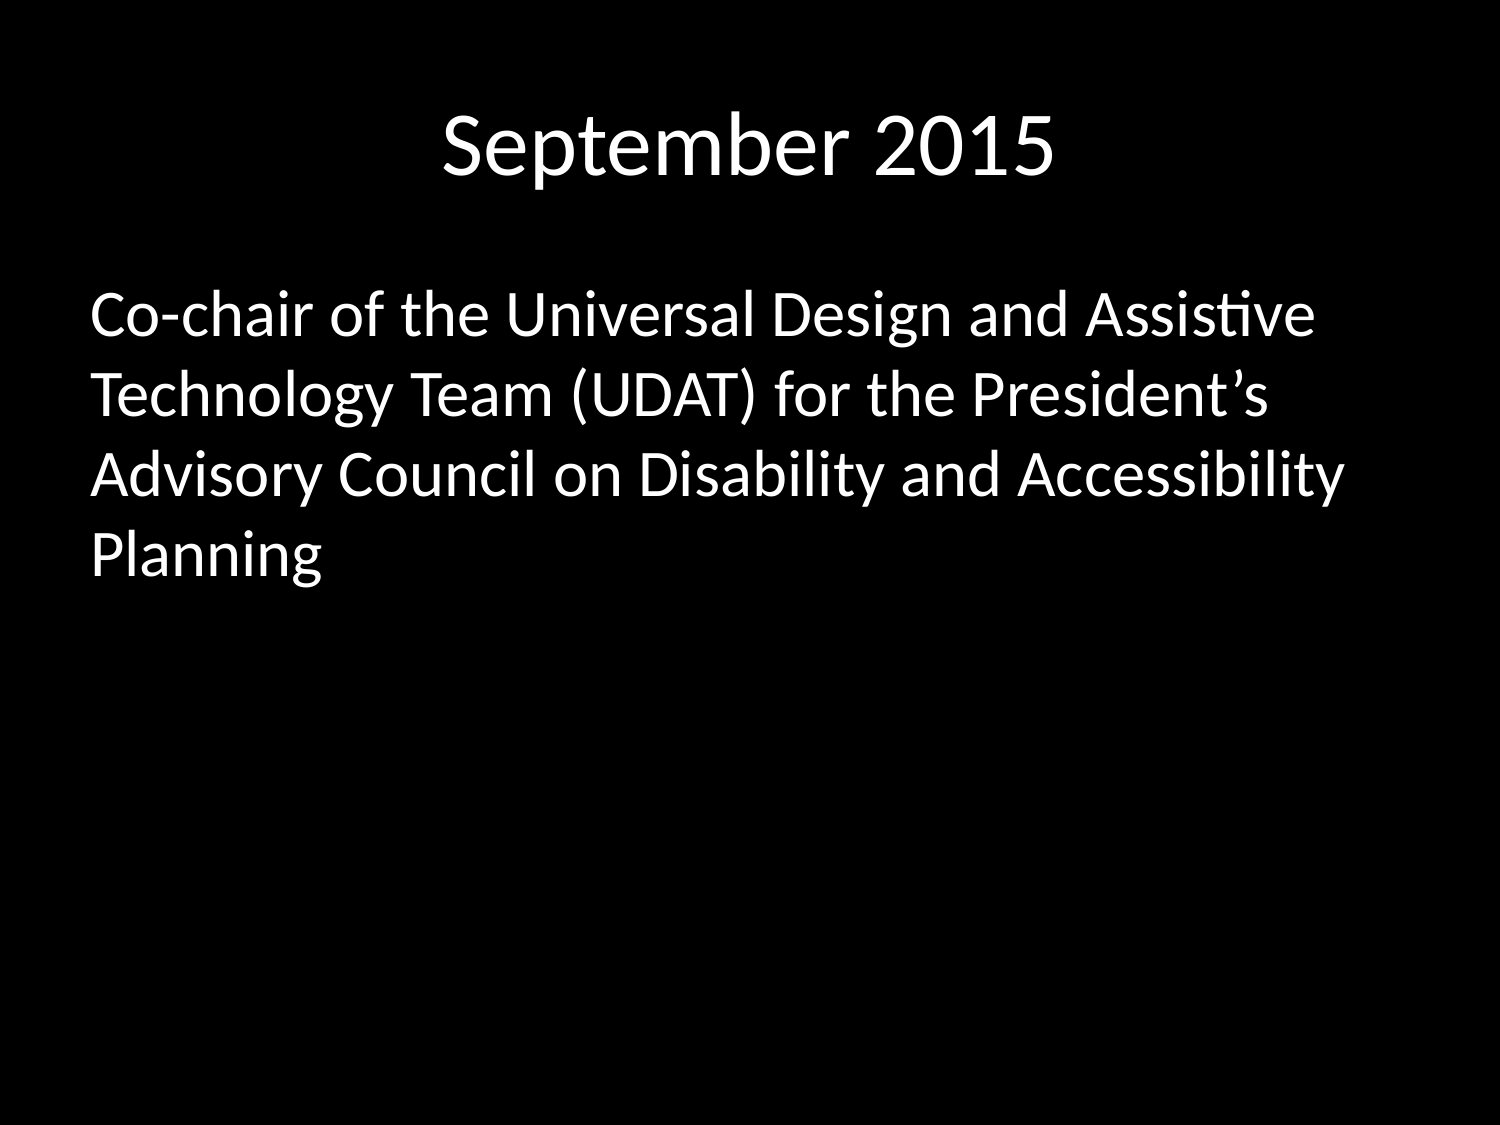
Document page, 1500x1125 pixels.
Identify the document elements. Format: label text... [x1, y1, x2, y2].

title September 2015 [75, 45, 1425, 233]
list Co-chair of the Universal Design and Assistive Technology Team (UDAT) for the President’s Advisory Council on Disability and Accessibility Planning [75, 262, 1425, 1005]
